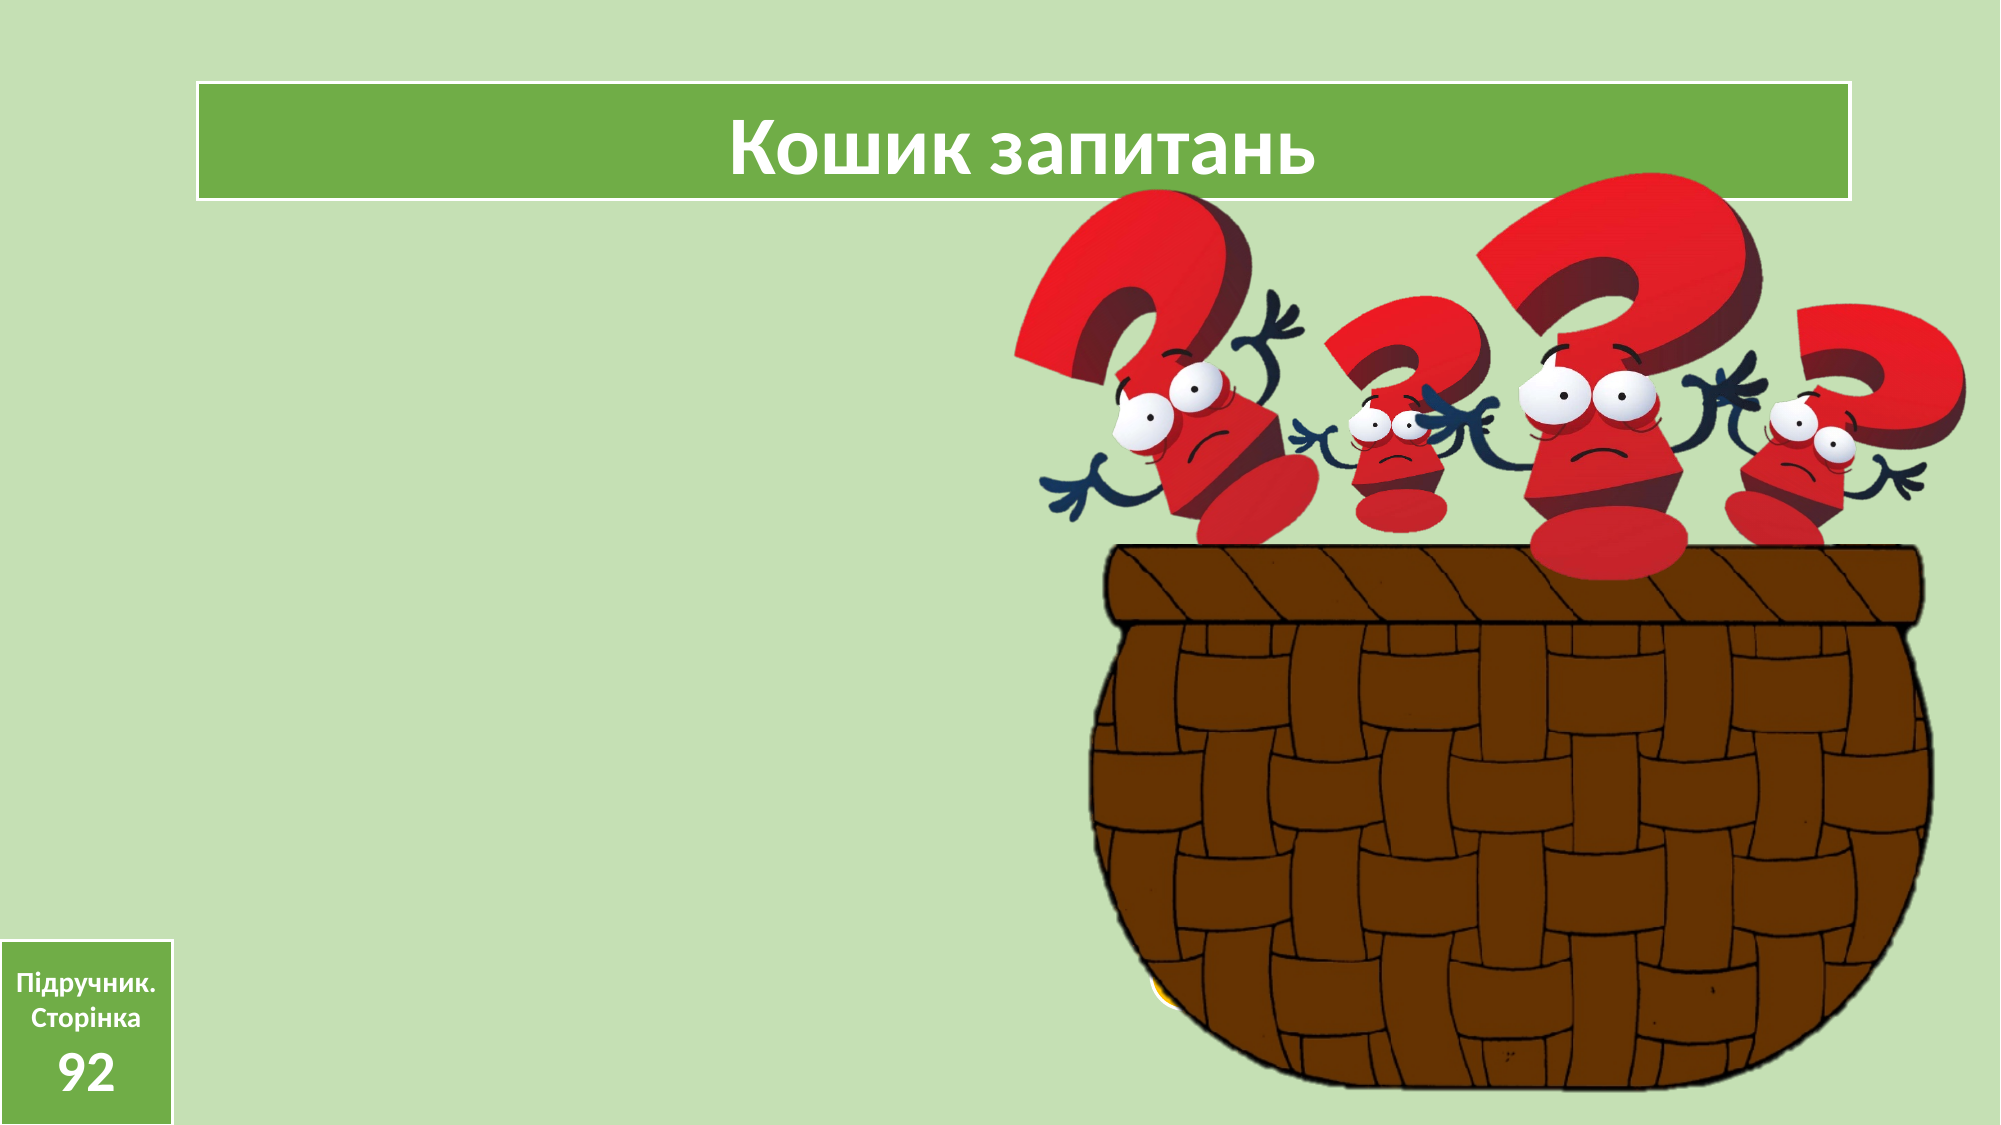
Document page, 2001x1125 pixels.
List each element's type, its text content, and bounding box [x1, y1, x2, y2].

picture [912, 126, 2000, 1101]
text_box Підручник. Сторінка 92 [0, 939, 174, 1125]
text_box Кошик запитань [196, 81, 1852, 201]
